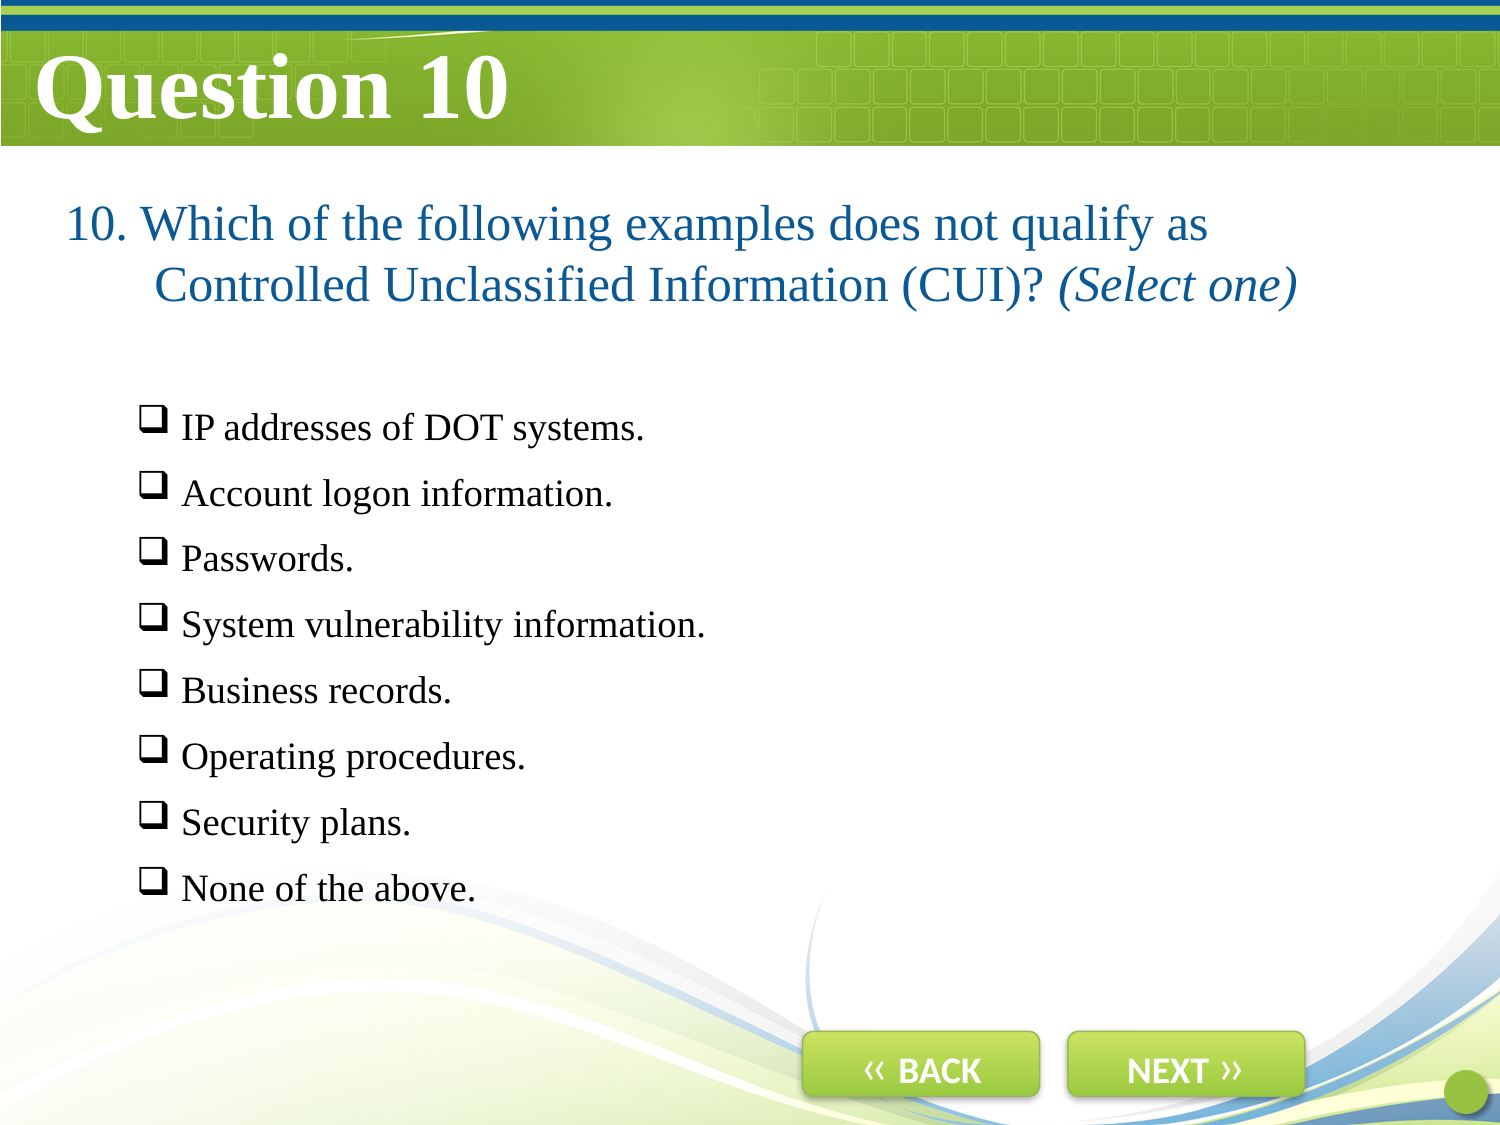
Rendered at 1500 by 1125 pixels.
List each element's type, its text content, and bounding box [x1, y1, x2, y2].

title Question 10 [18, 10, 1369, 152]
list 10. Which of the following examples does not qualify as Controlled Unclassified Information (CUI)? (Select one) IP addresses of DOT systems. Account logon information. Passwords. System vulnerability information. Business records. Operating procedures. Security plans. None of the above. [50, 182, 1400, 925]
picture [1, 0, 1500, 1125]
